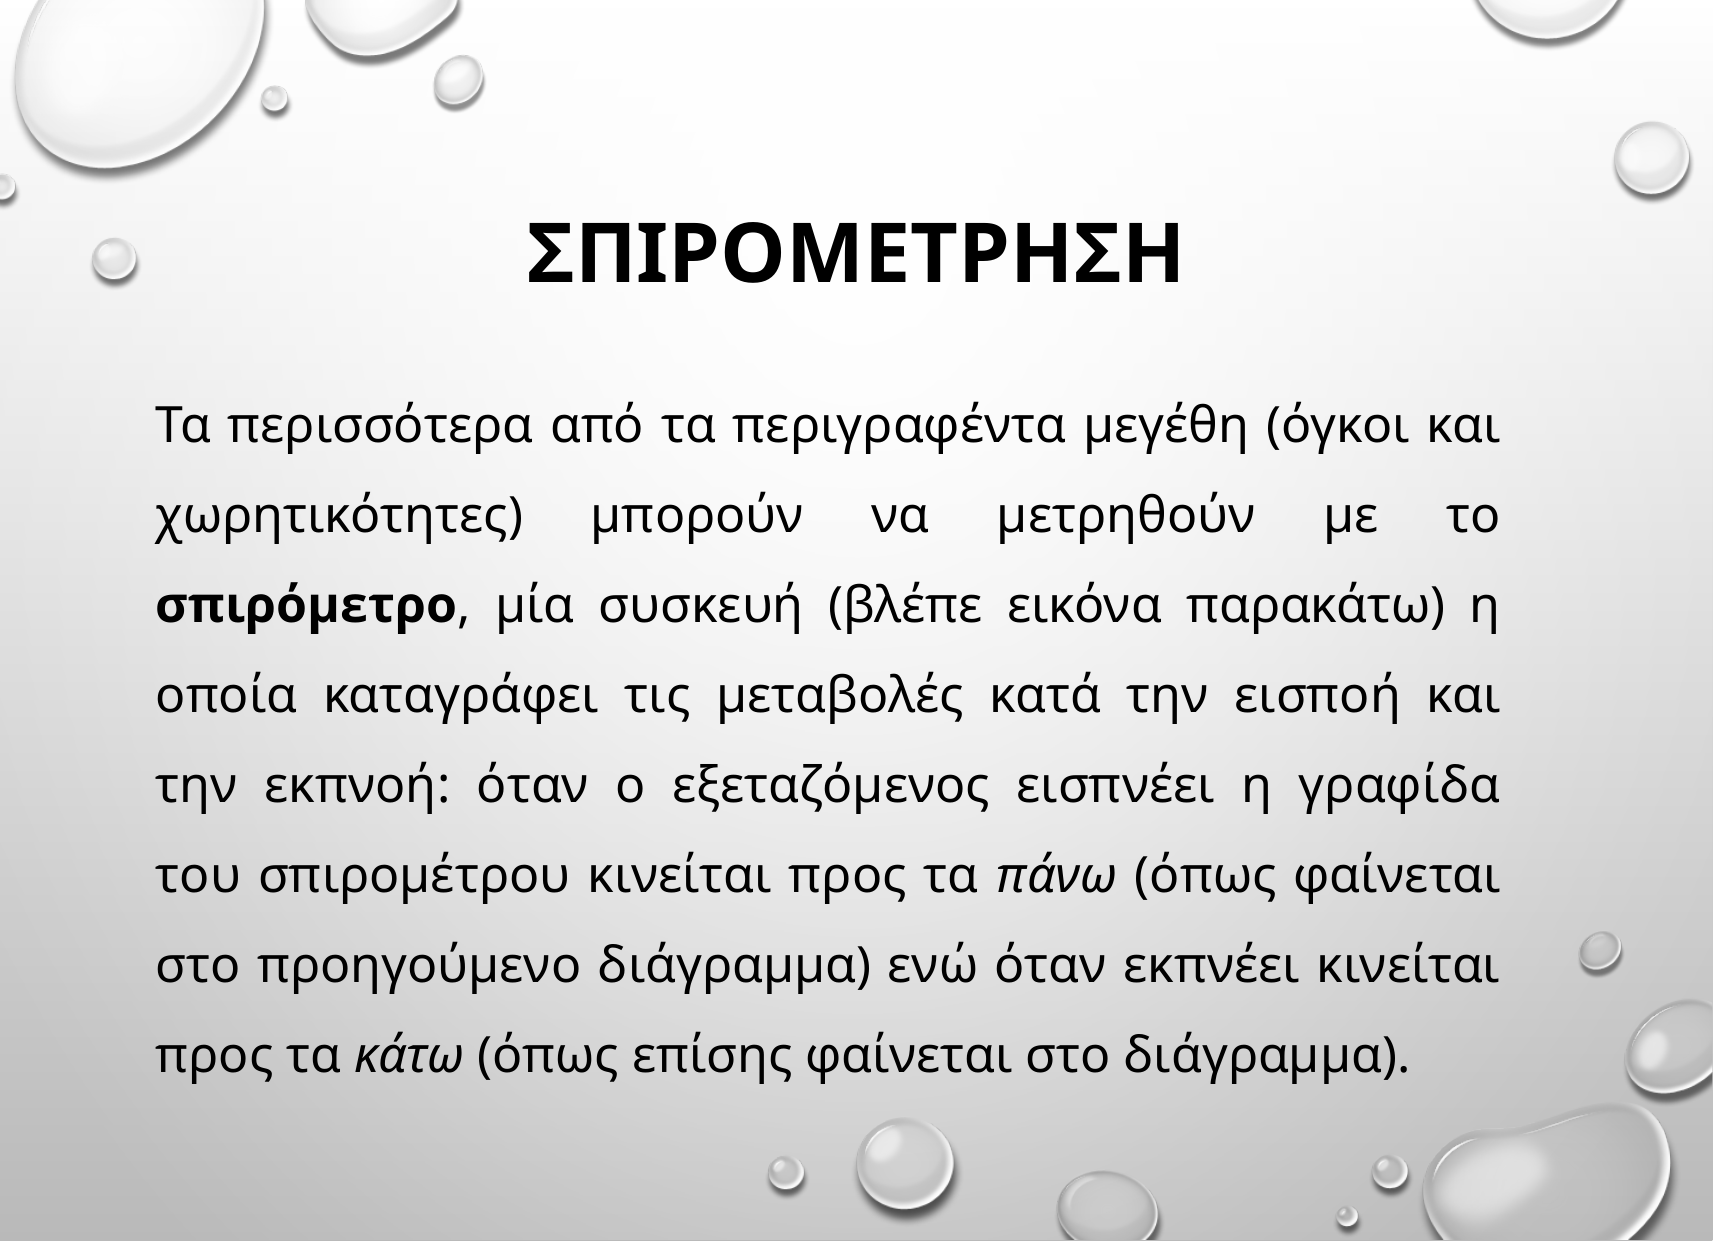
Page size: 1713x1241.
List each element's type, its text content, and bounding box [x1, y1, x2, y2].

title ΣΠΙΡΟΜΕΤΡΗΣΗ [128, 111, 1585, 401]
picture [0, 0, 1713, 1240]
text_box Τα περισσότερα από τα περιγραφέντα μεγέθη (όγκοι και χωρητικότητες) μπορούν να μετρηθούν με το σπιρόμετρο, μία συσκευή (βλέπε εικόνα παρακάτω) η οποία καταγράφει τις μεταβολές κατά την εισποή και την εκπνοή: όταν ο εξεταζόμενος εισπνέει η γραφίδα του σπιρομέτρου κινείται προς τα πάνω (όπως φαίνεται στο προηγούμενο διάγραμμα) ενώ όταν εκπνέει κινείται προς τα κάτω (όπως επίσης φαίνεται στο διάγραμμα). [141, 354, 1516, 1090]
